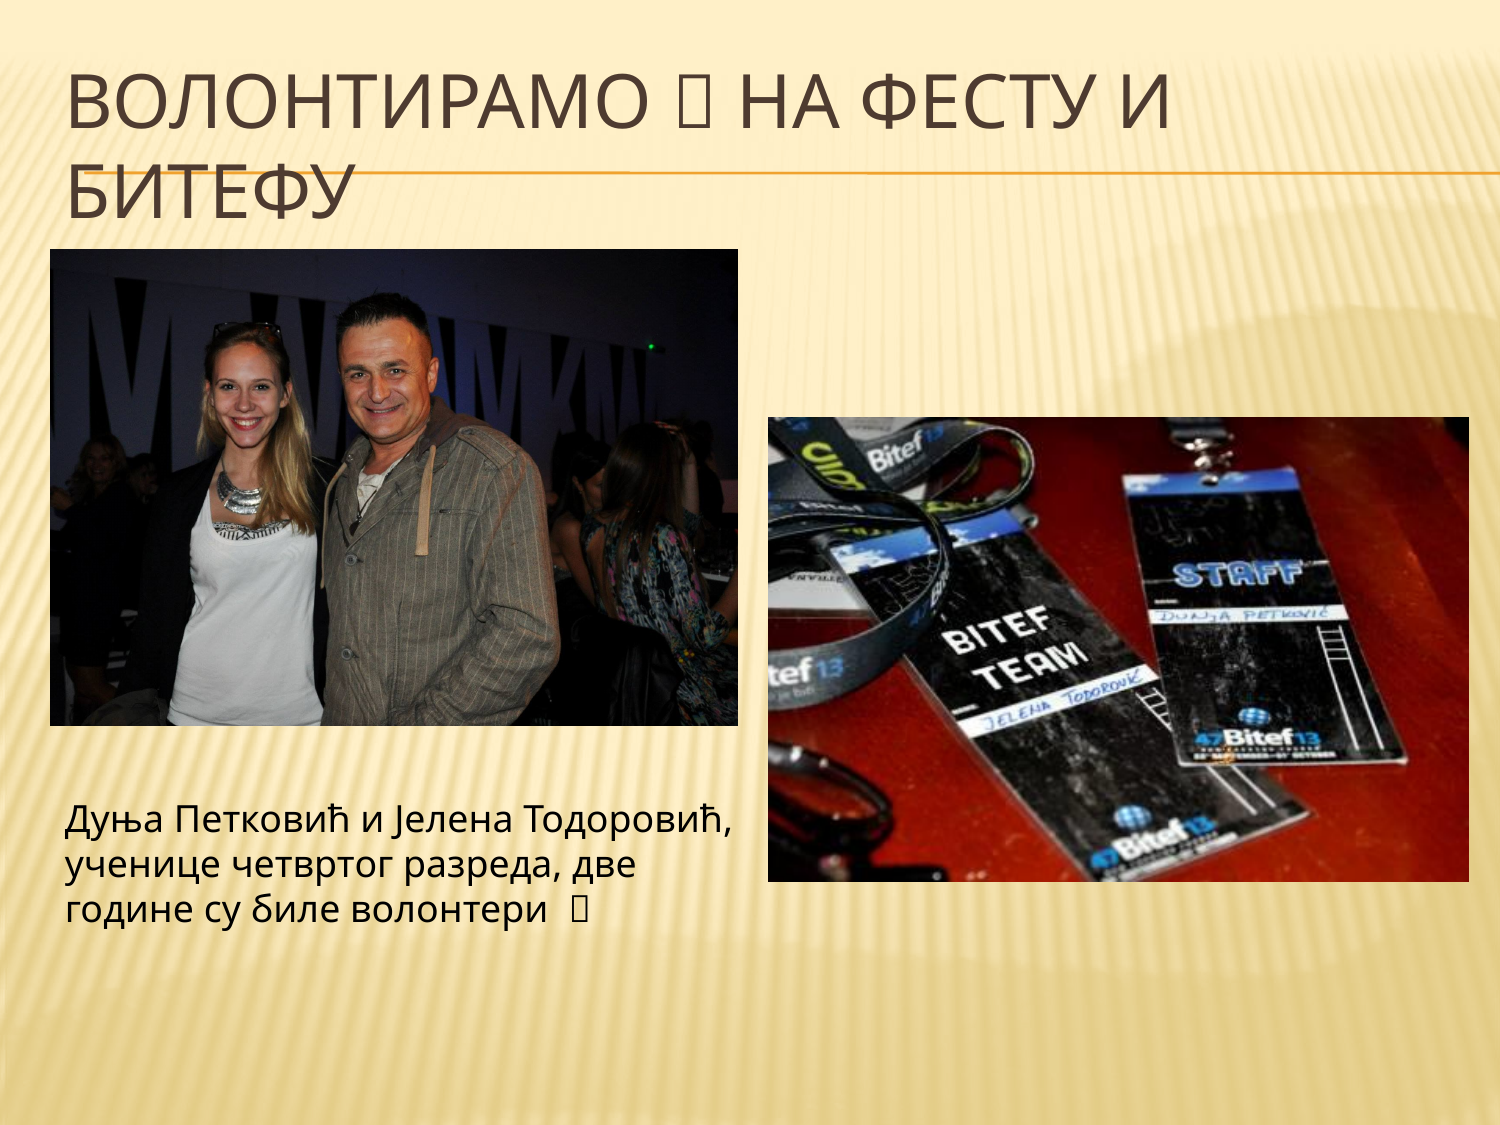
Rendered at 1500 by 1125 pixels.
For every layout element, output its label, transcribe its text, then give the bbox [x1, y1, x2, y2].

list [768, 417, 1470, 883]
text_box Дуња Петковић и Јелена Тодоровић, ученице четвртог разреда, две године су биле волонтери  [50, 787, 763, 938]
title Волонтирамо  на фесту и битефу [49, 75, 1475, 213]
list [49, 249, 738, 727]
